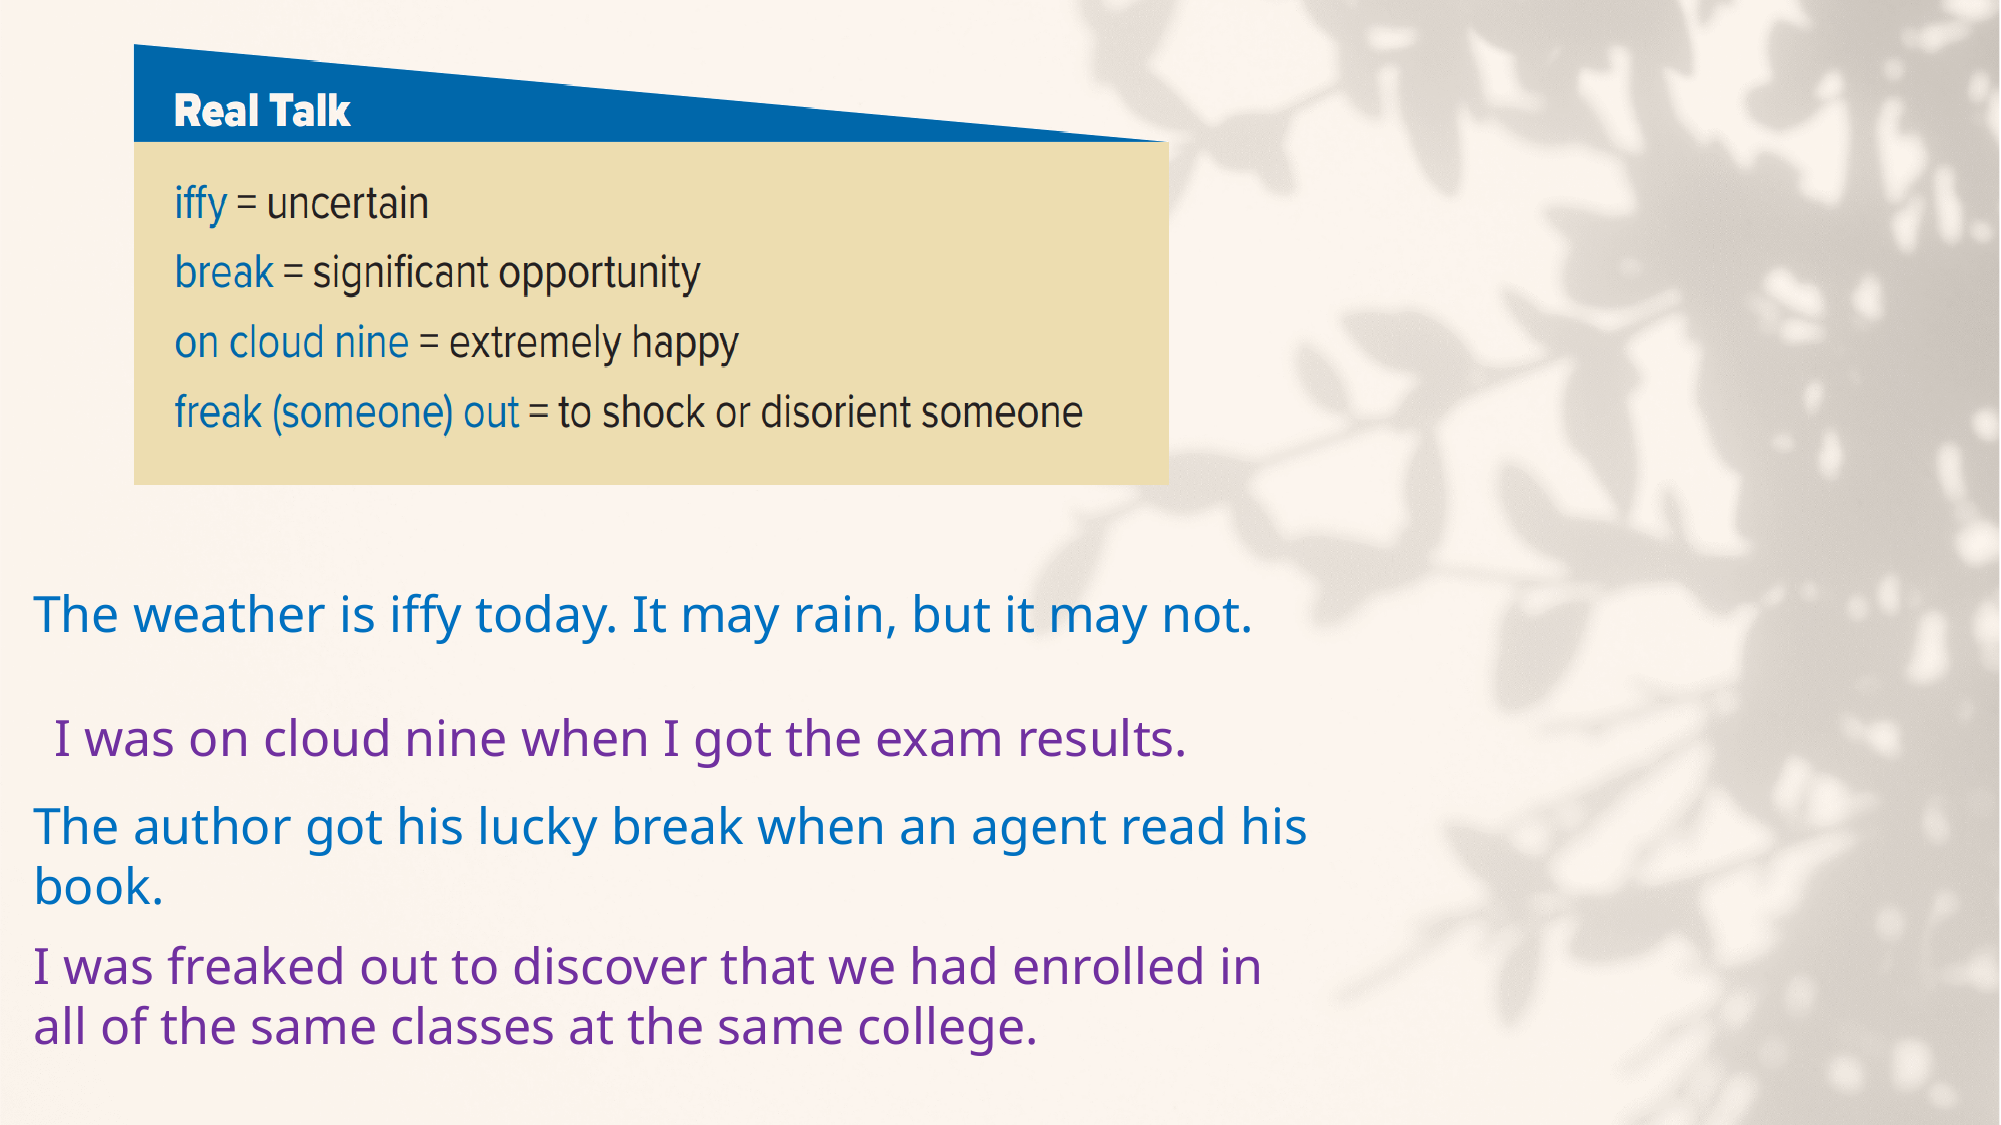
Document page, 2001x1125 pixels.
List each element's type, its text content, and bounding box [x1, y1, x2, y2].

text_box I was on cloud nine when I got the exam results. [39, 698, 1305, 774]
text_box The author got his lucky break when an agent read his book. [18, 787, 1409, 922]
text_box The weather is iffy today. It may rain, but it may not. [18, 575, 1284, 651]
text_box I was freaked out to discover that we had enrolled in all of the same classes at the same college. [18, 927, 1284, 1063]
picture [0, 0, 2000, 1125]
